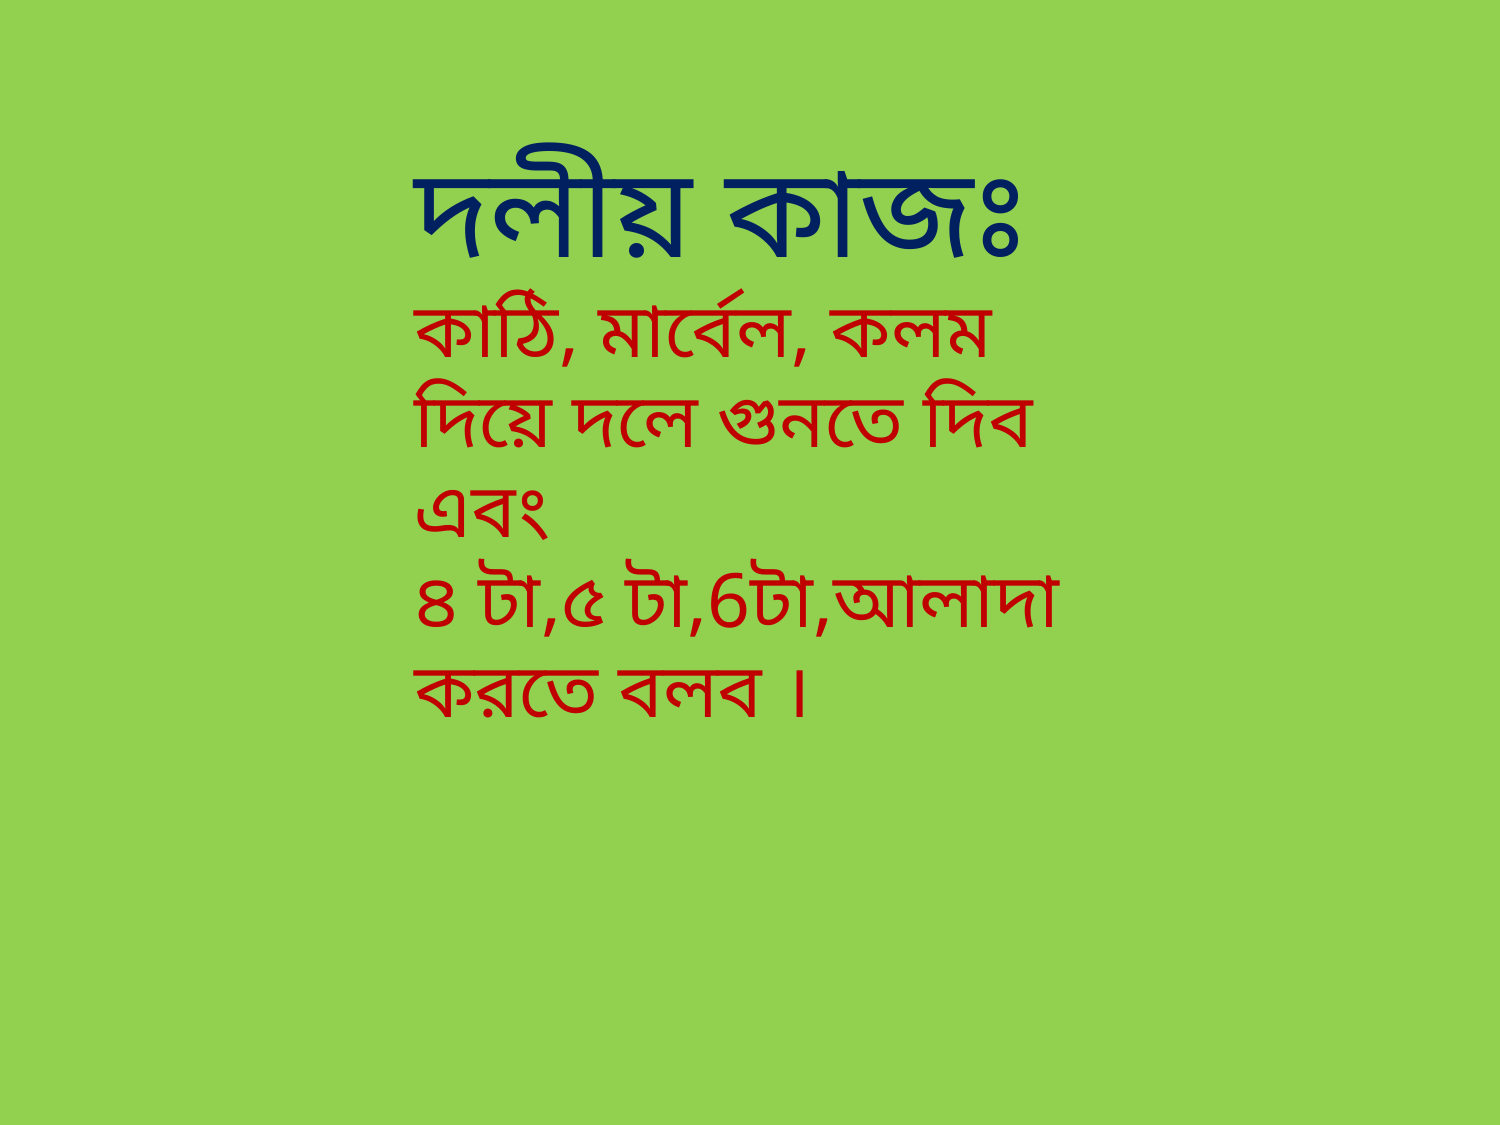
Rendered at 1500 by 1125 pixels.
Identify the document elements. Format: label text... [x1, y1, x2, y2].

text_box দলীয় কাজঃ কাঠি, মার্বেল, কলম দিয়ে দলে গুনতে দিব এবং ৪ টা,৫ টা,6টা,আলাদা করতে বলব । [399, 124, 1138, 740]
